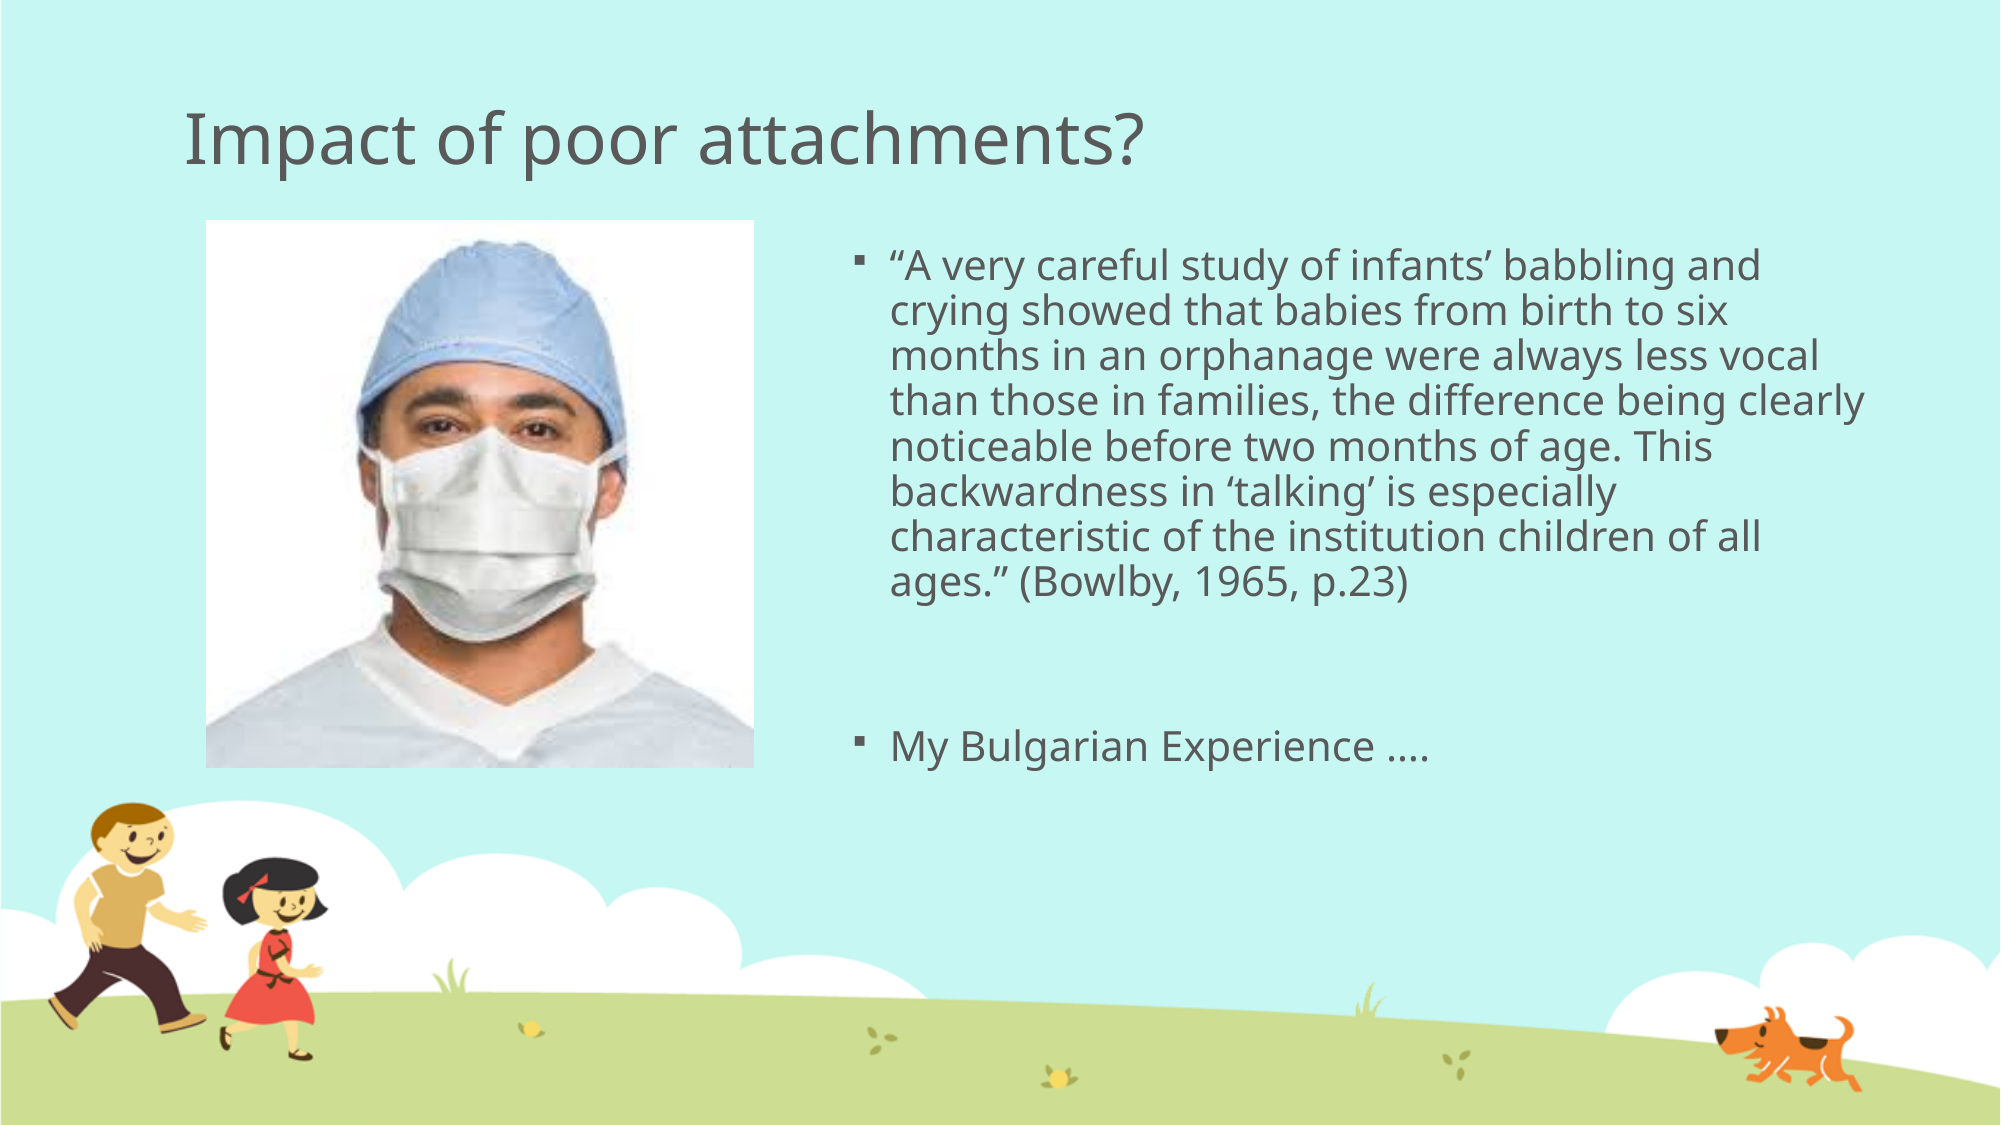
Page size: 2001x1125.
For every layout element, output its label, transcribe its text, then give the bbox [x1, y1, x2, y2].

title Impact of poor attachments? [169, 0, 1707, 188]
list “A very careful study of infants’ babbling and crying showed that babies from birth to six months in an orphanage were always less vocal than those in families, the difference being clearly noticeable before two months of age. This backwardness in ‘talking’ is especially characteristic of the institution children of all ages.” (Bowlby, 1965, p.23) My Bulgarian Experience …. [829, 237, 1900, 938]
picture [0, 0, 2001, 1125]
